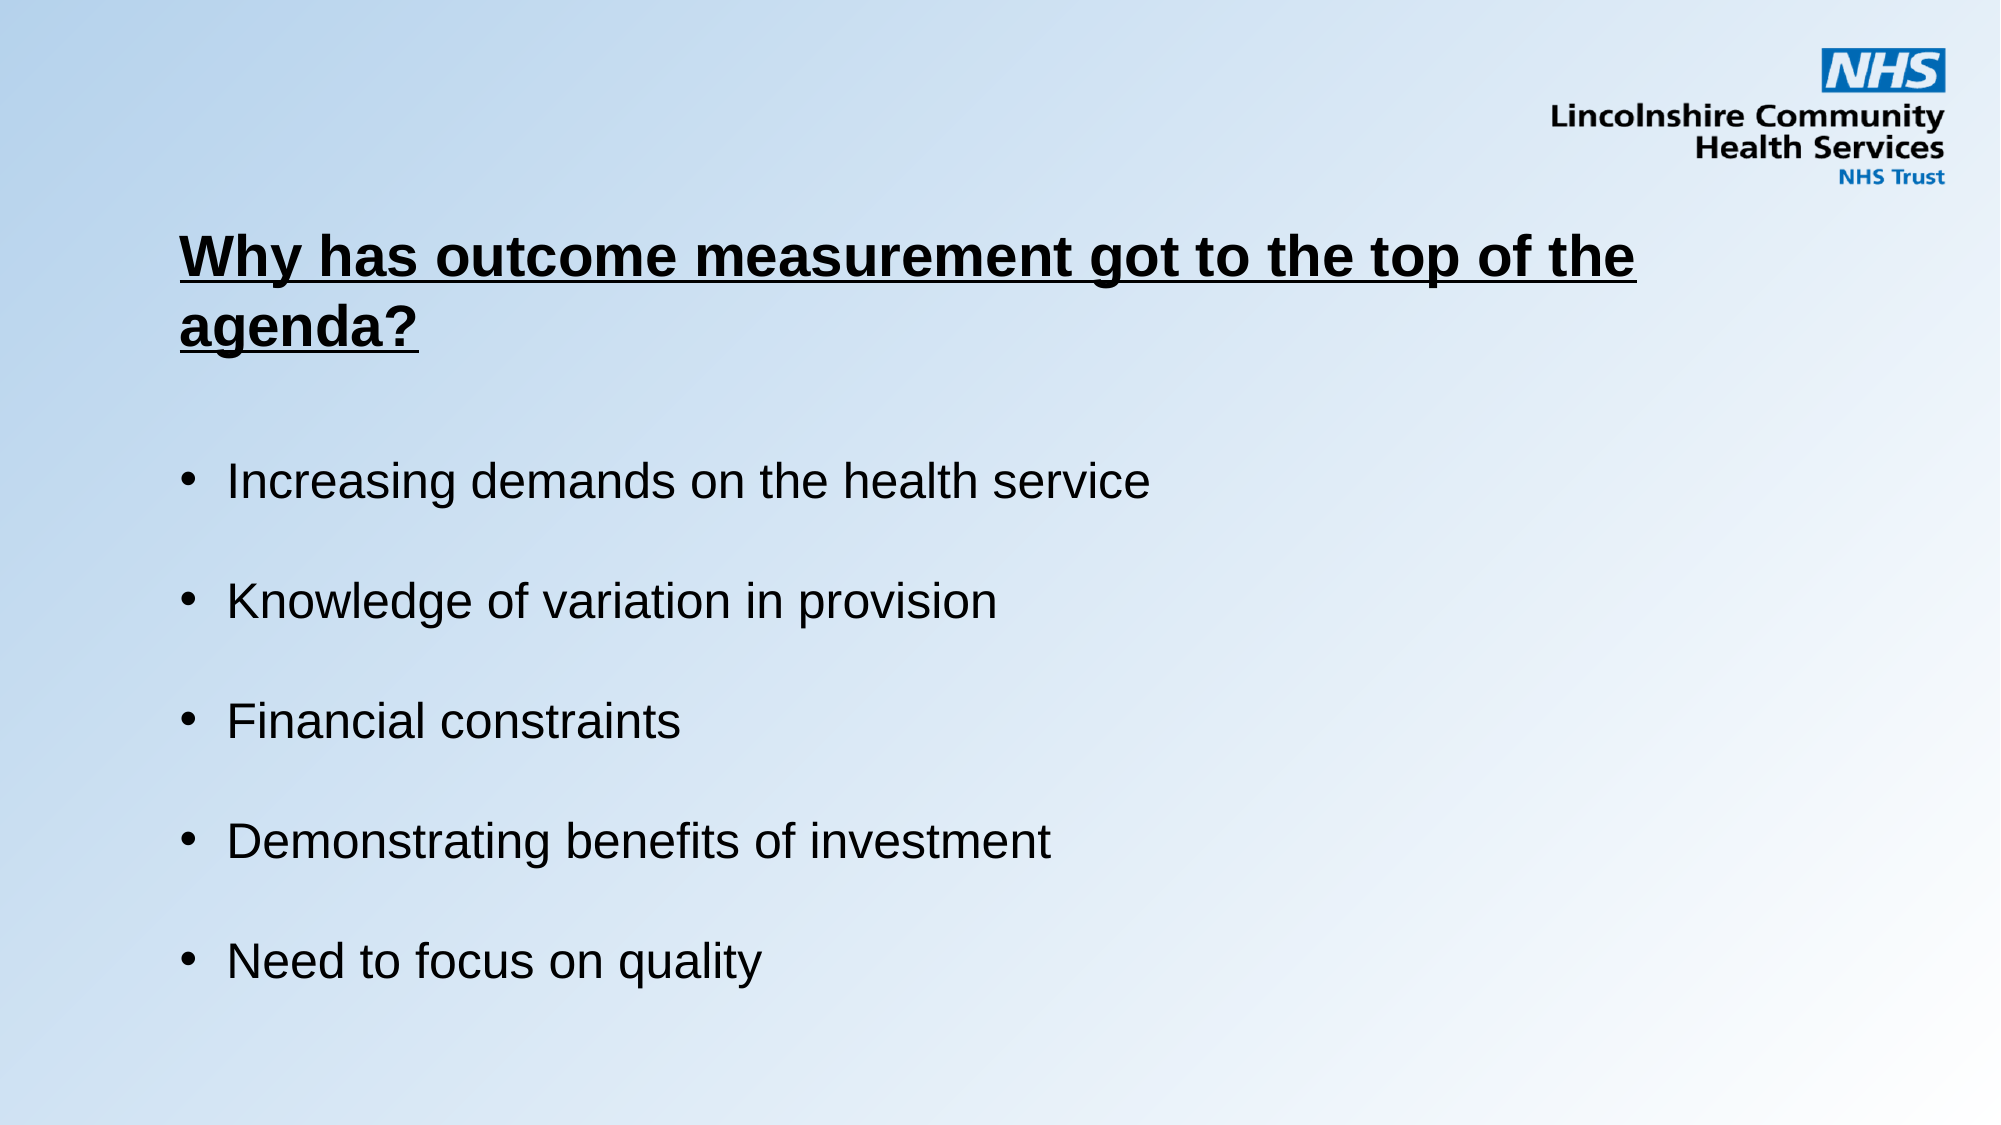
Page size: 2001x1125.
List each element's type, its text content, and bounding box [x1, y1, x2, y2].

text_box Why has outcome measurement got to the top of the agenda? Increasing demands on the health service Knowledge of variation in provision Financial constraints Demonstrating benefits of investment Need to focus on quality [164, 211, 1790, 1125]
picture [1497, 0, 2000, 233]
